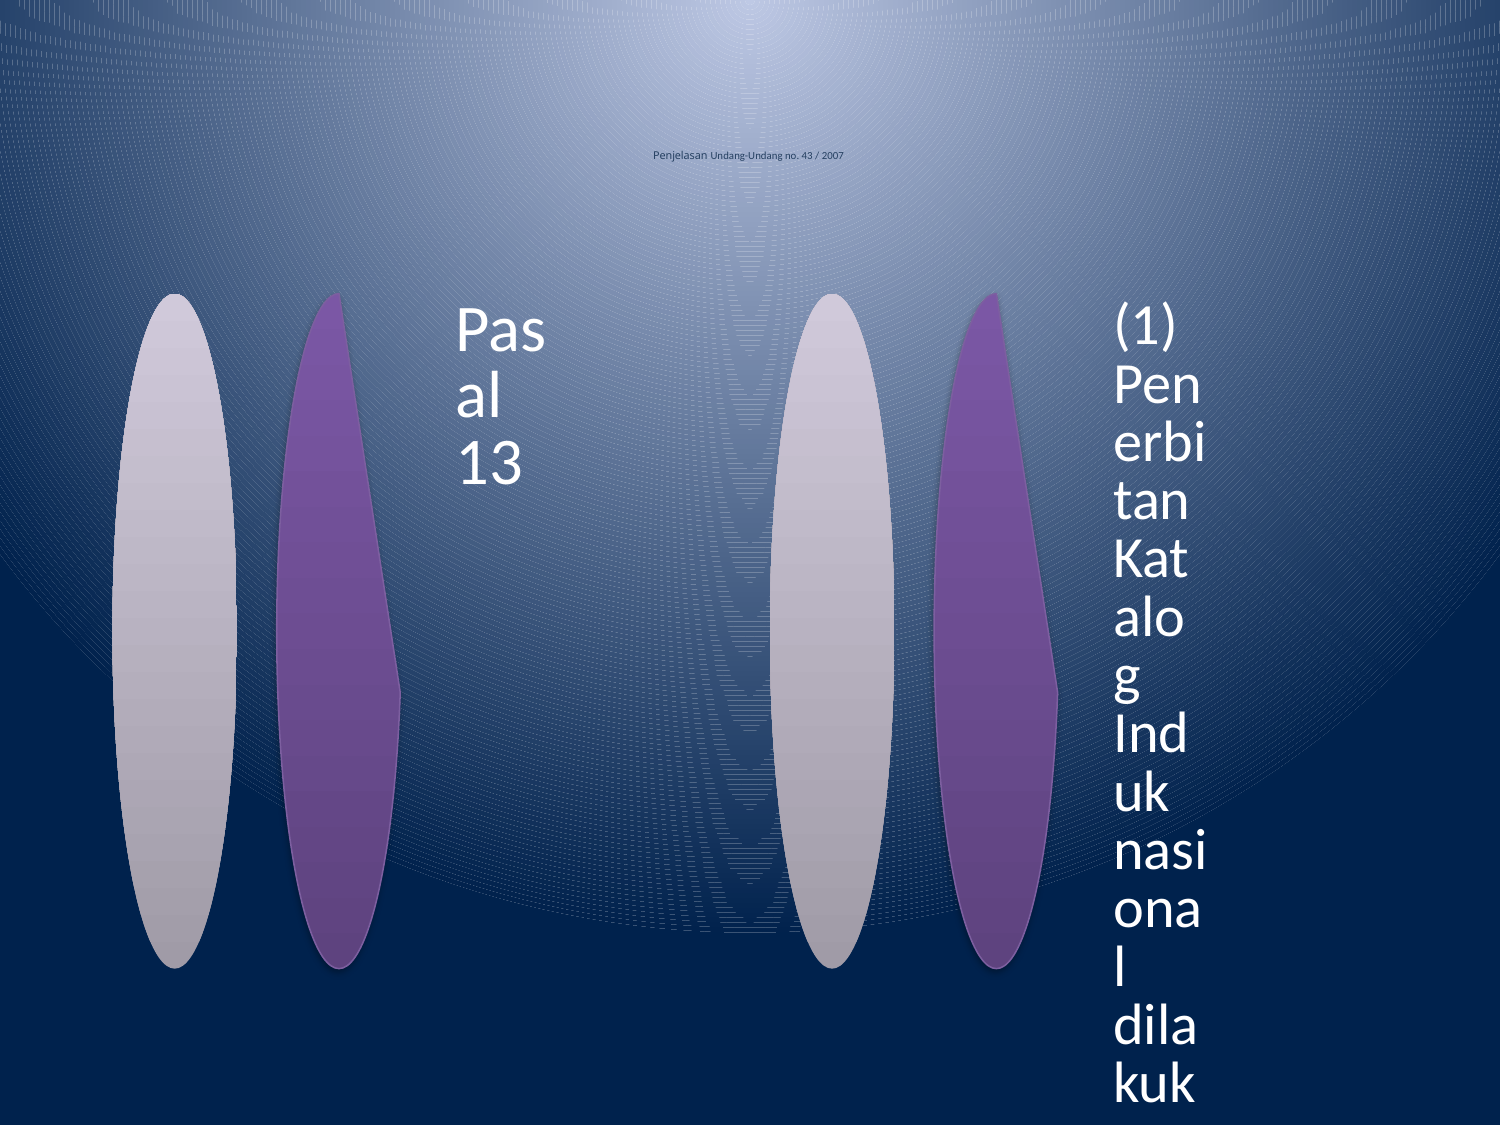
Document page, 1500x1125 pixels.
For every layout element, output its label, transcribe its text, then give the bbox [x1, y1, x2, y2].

title Penjelasan Undang-Undang no. 43 / 2007 [74, 99, 1426, 213]
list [112, 293, 1388, 969]
